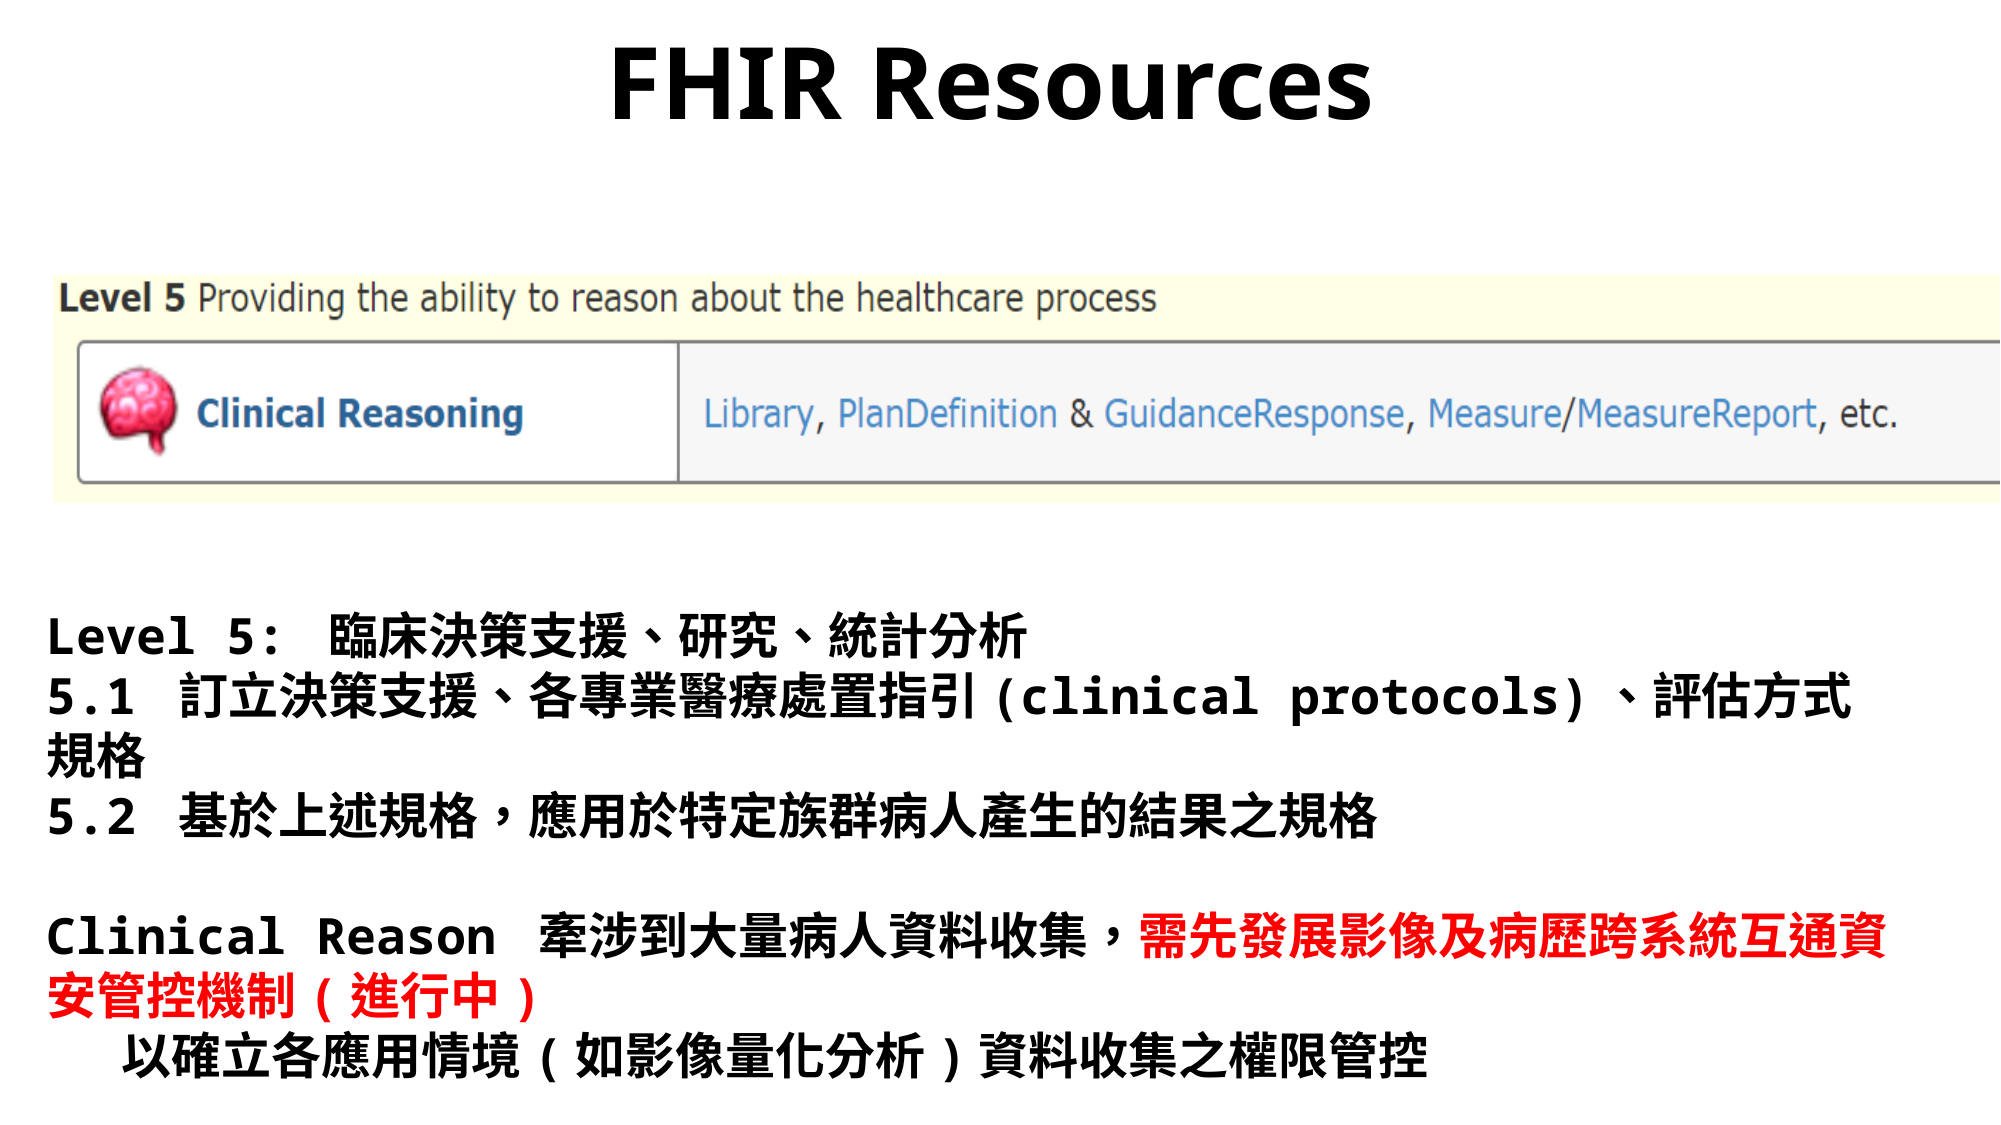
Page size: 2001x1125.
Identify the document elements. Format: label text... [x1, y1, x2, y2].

text_box Level 5: 臨床決策支援、研究、統計分析 5.1 訂立決策支援、各專業醫療處置指引(clinical protocols)、評估方式規格 5.2 基於上述規格，應用於特定族群病人產生的結果之規格 Clinical Reason 牽涉到大量病人資料收集，需先發展影像及病歷跨系統互通資安管控機制(進行中) 以確立各應用情境(如影像量化分析)資料收集之權限管控 [31, 596, 1913, 1092]
title FHIR Resources [95, 35, 1886, 140]
picture [53, 275, 2000, 503]
